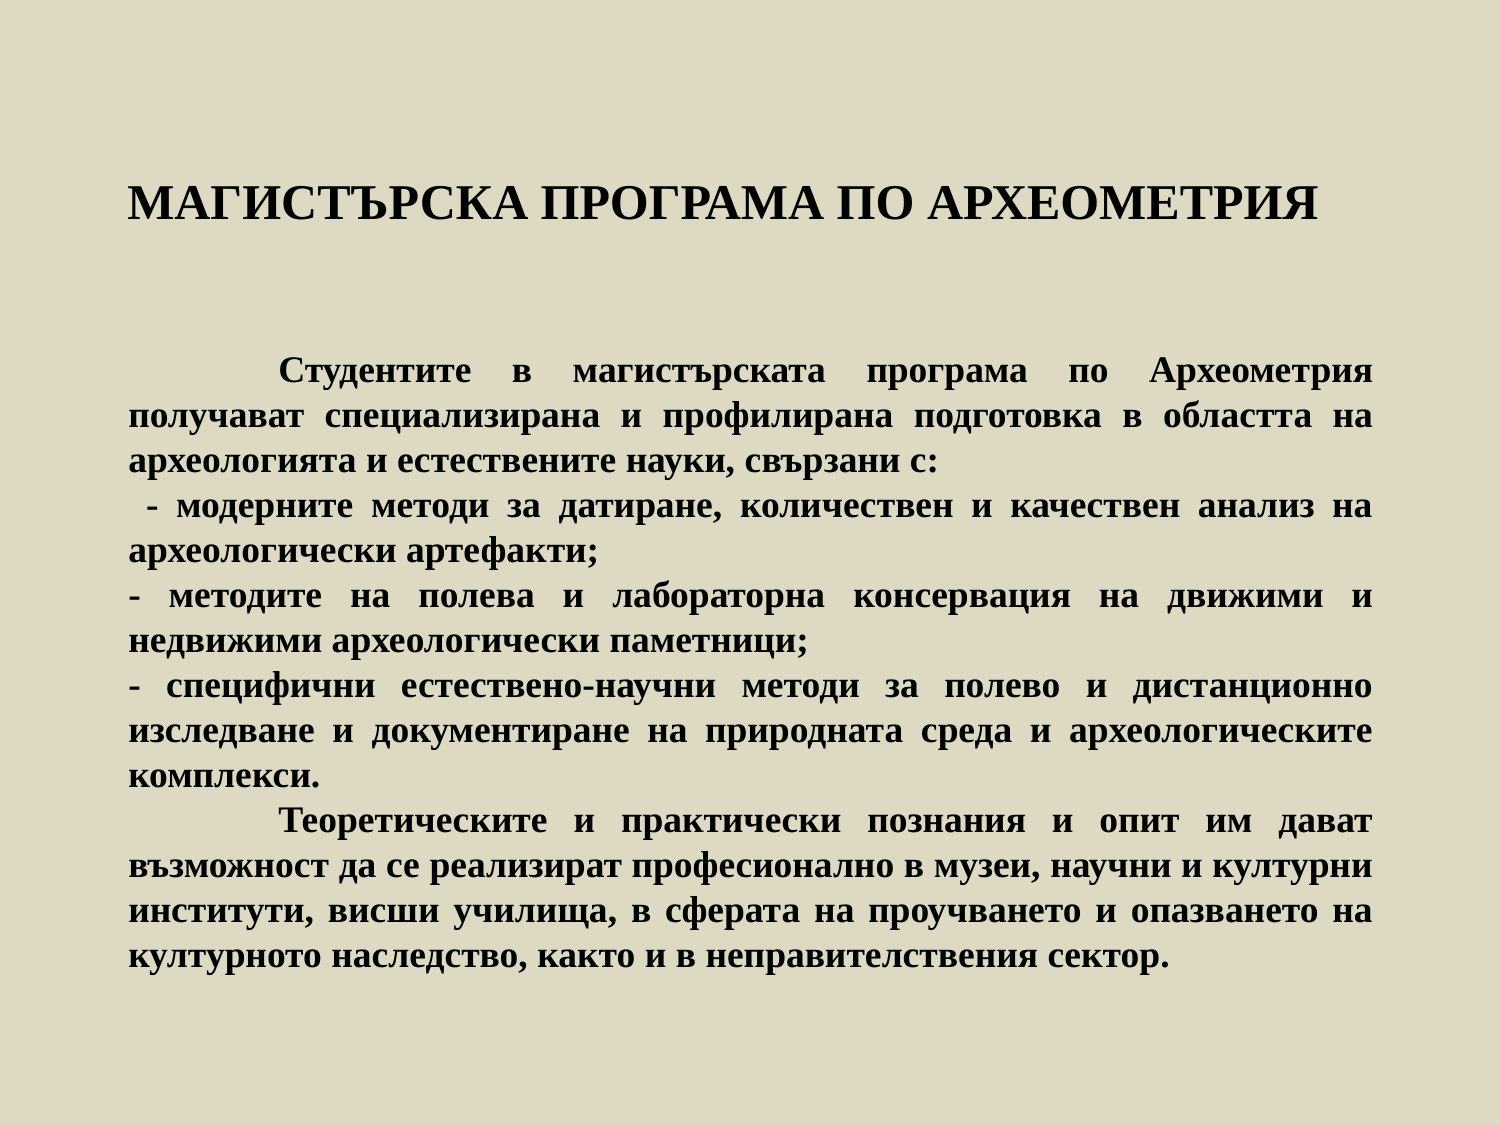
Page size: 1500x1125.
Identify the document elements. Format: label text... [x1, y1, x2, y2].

text_box Студентите в магистърската програма по Археометрия получават специализирана и профилирана подготовка в областта на археологията и естествените науки, свързани с: - модерните методи за датиране, количествен и качествен анализ на археологически артефакти; - методите на полева и лабораторна консервация на движими и недвижими археологически паметници; - специфични естествено-научни методи за полево и дистанционно изследване и документиране на природната среда и археологическите комплекси. Теоретическите и практически познания и опит им дават възможност да се реализират професионално в музеи, научни и културни институти, висши училища, в сферата на проучването и опазването на културното наследство, както и в неправителствения сектор. [113, 337, 1389, 983]
text_box МАГИСТЪРСКА ПРОГРАМА ПО АРХЕОМЕТРИЯ [112, 162, 1435, 238]
